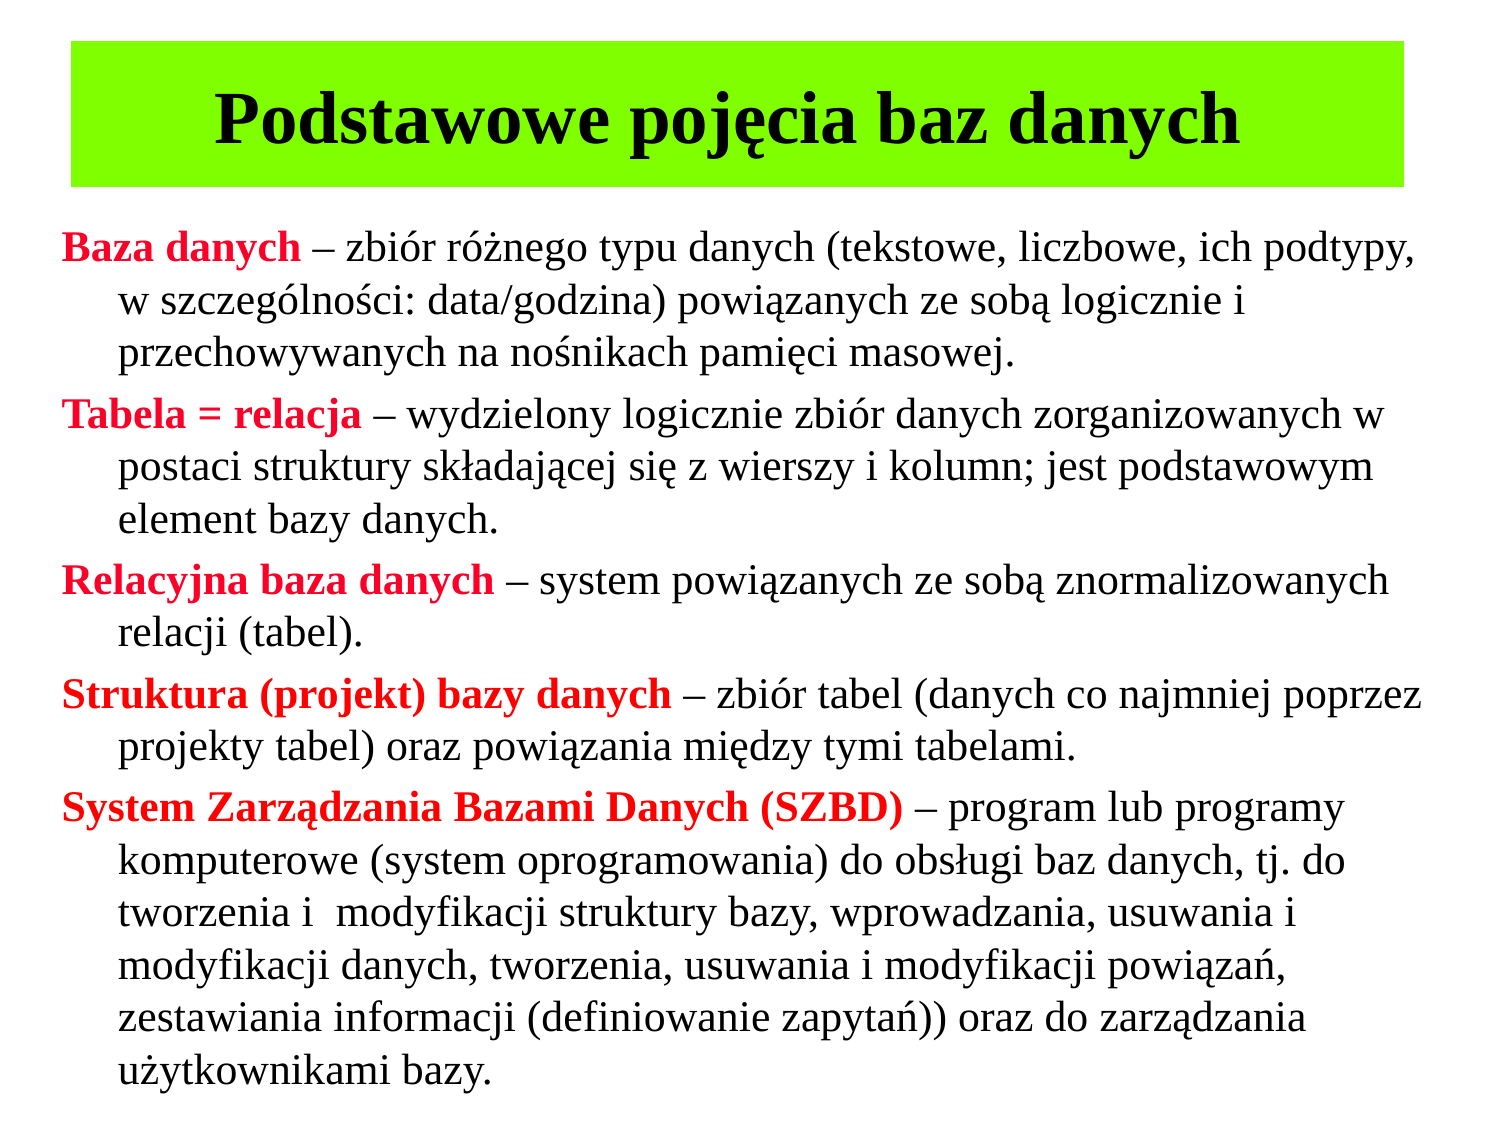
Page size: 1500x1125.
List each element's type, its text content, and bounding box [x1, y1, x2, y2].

title Podstawowe pojęcia baz danych [66, 36, 1409, 192]
list Baza danych – zbiór różnego typu danych (tekstowe, liczbowe, ich podtypy, w szczególności: data/godzina) powiązanych ze sobą logicznie i przechowywanych na nośnikach pamięci masowej. Tabela = relacja – wydzielony logicznie zbiór danych zorganizowanych w postaci struktury składającej się z wierszy i kolumn; jest podstawowym element bazy danych. Relacyjna baza danych – system powiązanych ze sobą znormalizowanych relacji (tabel). Struktura (projekt) bazy danych – zbiór tabel (danych co najmniej poprzez projekty tabel) oraz powiązania między tymi tabelami. System Zarządzania Bazami Danych (SZBD) – program lub programy komputerowe (system oprogramowania) do obsługi baz danych, tj. do tworzenia i modyfikacji struktury bazy, wprowadzania, usuwania i modyfikacji danych, tworzenia, usuwania i modyfikacji powiązań, zestawiania informacji (definiowanie zapytań)) oraz do zarządzania użytkownikami bazy. [46, 210, 1460, 1091]
